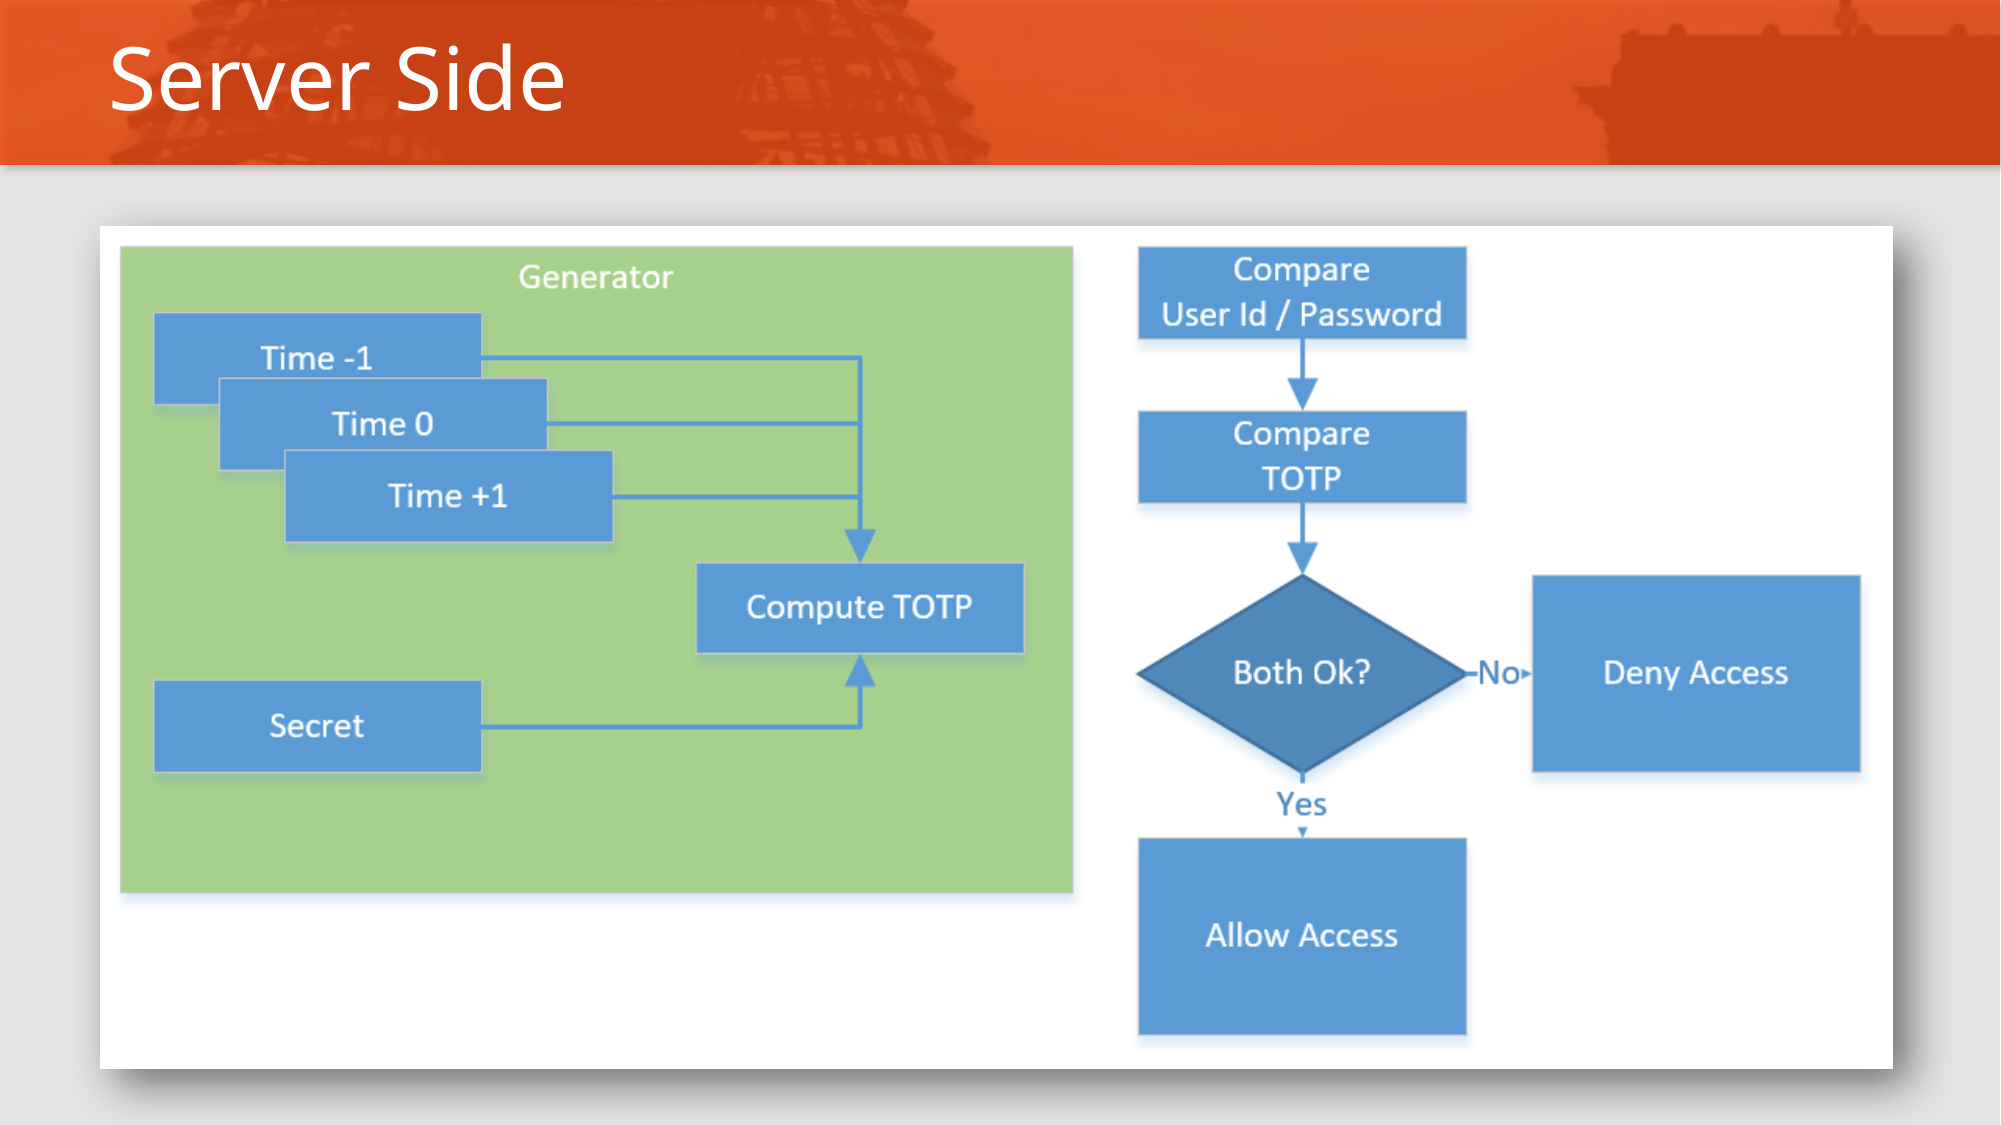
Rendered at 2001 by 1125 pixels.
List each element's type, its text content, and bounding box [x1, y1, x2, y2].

picture [100, 226, 1893, 1069]
title Server Side [93, 0, 1900, 165]
